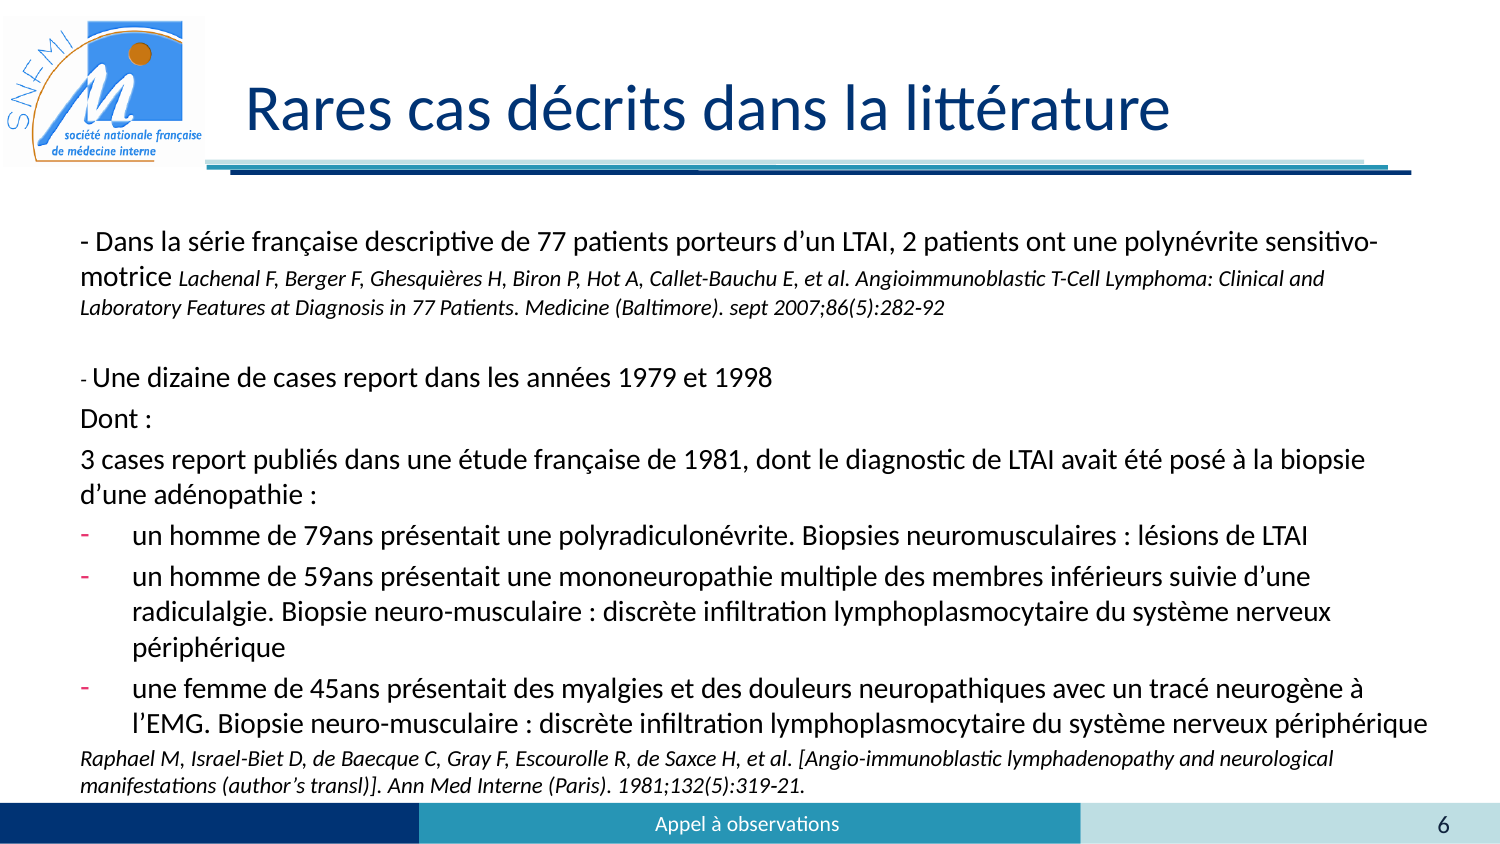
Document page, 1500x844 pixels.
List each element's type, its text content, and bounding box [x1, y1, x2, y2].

title Rares cas décrits dans la littérature [230, 33, 1425, 173]
list - Dans la série française descriptive de 77 patients porteurs d’un LTAI, 2 patients ont une polynévrite sensitivo-motrice Lachenal F, Berger F, Ghesquières H, Biron P, Hot A, Callet-Bauchu E, et al. Angioimmunoblastic T-Cell Lymphoma: Clinical and Laboratory Features at Diagnosis in 77 Patients. Medicine (Baltimore). sept 2007;86(5):282‑92 - Une dizaine de cases report dans les années 1979 et 1998 Dont : 3 cases report publiés dans une étude française de 1981, dont le diagnostic de LTAI avait été posé à la biopsie d’une adénopathie : un homme de 79ans présentait une polyradiculonévrite. Biopsies neuromusculaires : lésions de LTAI un homme de 59ans présentait une mononeuropathie multiple des membres inférieurs suivie d’une radiculalgie. Biopsie neuro-musculaire : discrète infiltration lymphoplasmocytaire du système nerveux périphérique une femme de 45ans présentait des myalgies et des douleurs neuropathiques avec un tracé neurogène à l’EMG. Biopsie neuro-musculaire : discrète infiltration lymphoplasmocytaire du système nerveux périphérique Raphael M, Israel-Biet D, de Baecque C, Gray F, Escourolle R, de Saxce H, et al. [Angio-immunoblastic lymphadenopathy and neurological manifestations (author’s transl)]. Ann Med Interne (Paris). 1981;132(5):319‑21. [64, 173, 1447, 810]
picture [3, 16, 205, 167]
slide_number 6 [1393, 802, 1495, 844]
list Appel à observations [419, 802, 1081, 844]
